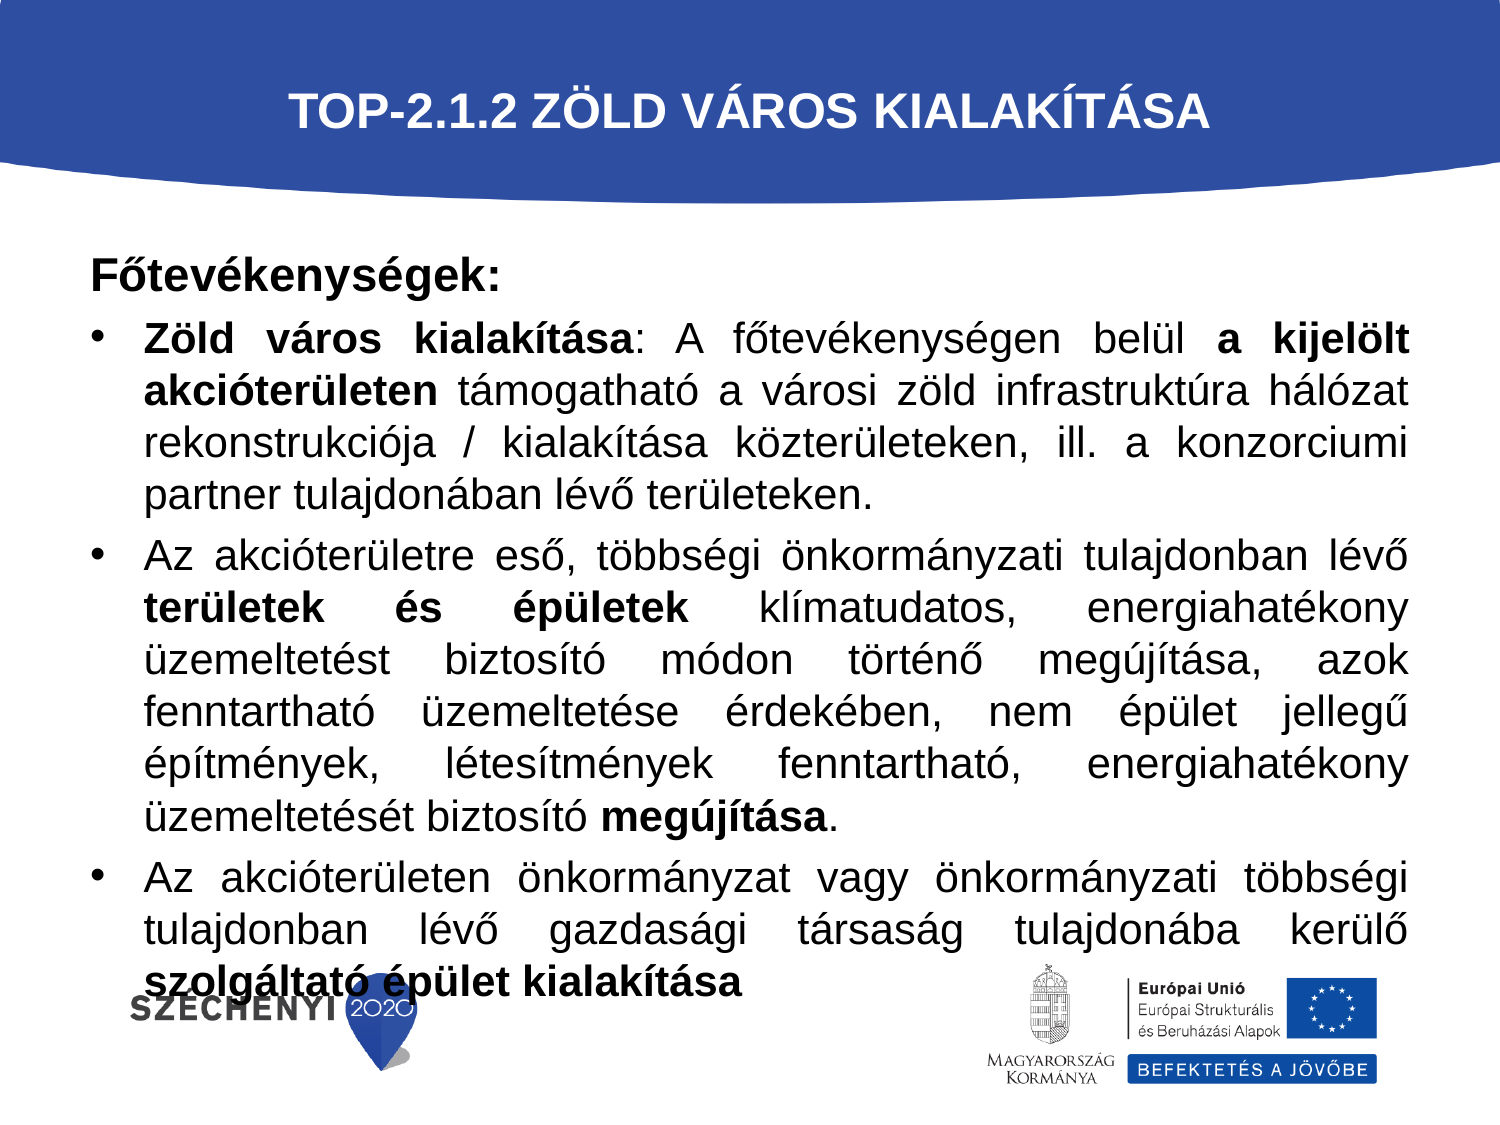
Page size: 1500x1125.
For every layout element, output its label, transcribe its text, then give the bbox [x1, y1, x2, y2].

picture [0, 0, 1500, 1125]
title TOP-2.1.2 Zöld város kialakítása [75, 45, 1425, 184]
list Főtevékenységek: Zöld város kialakítása: A főtevékenységen belül a kijelölt akcióterületen támogatható a városi zöld infrastruktúra hálózat rekonstrukciója / kialakítása közterületeken, ill. a konzorciumi partner tulajdonában lévő területeken. Az akcióterületre eső, többségi önkormányzati tulajdonban lévő területek és épületek klímatudatos, energiahatékony üzemeltetést biztosító módon történő megújítása, azok fenntartható üzemeltetése érdekében, nem épület jellegű építmények, létesítmények fenntartható, energiahatékony üzemeltetését biztosító megújítása. Az akcióterületen önkormányzat vagy önkormányzati többségi tulajdonban lévő gazdasági társaság tulajdonába kerülő szolgáltató épület kialakítása [75, 184, 1425, 1021]
